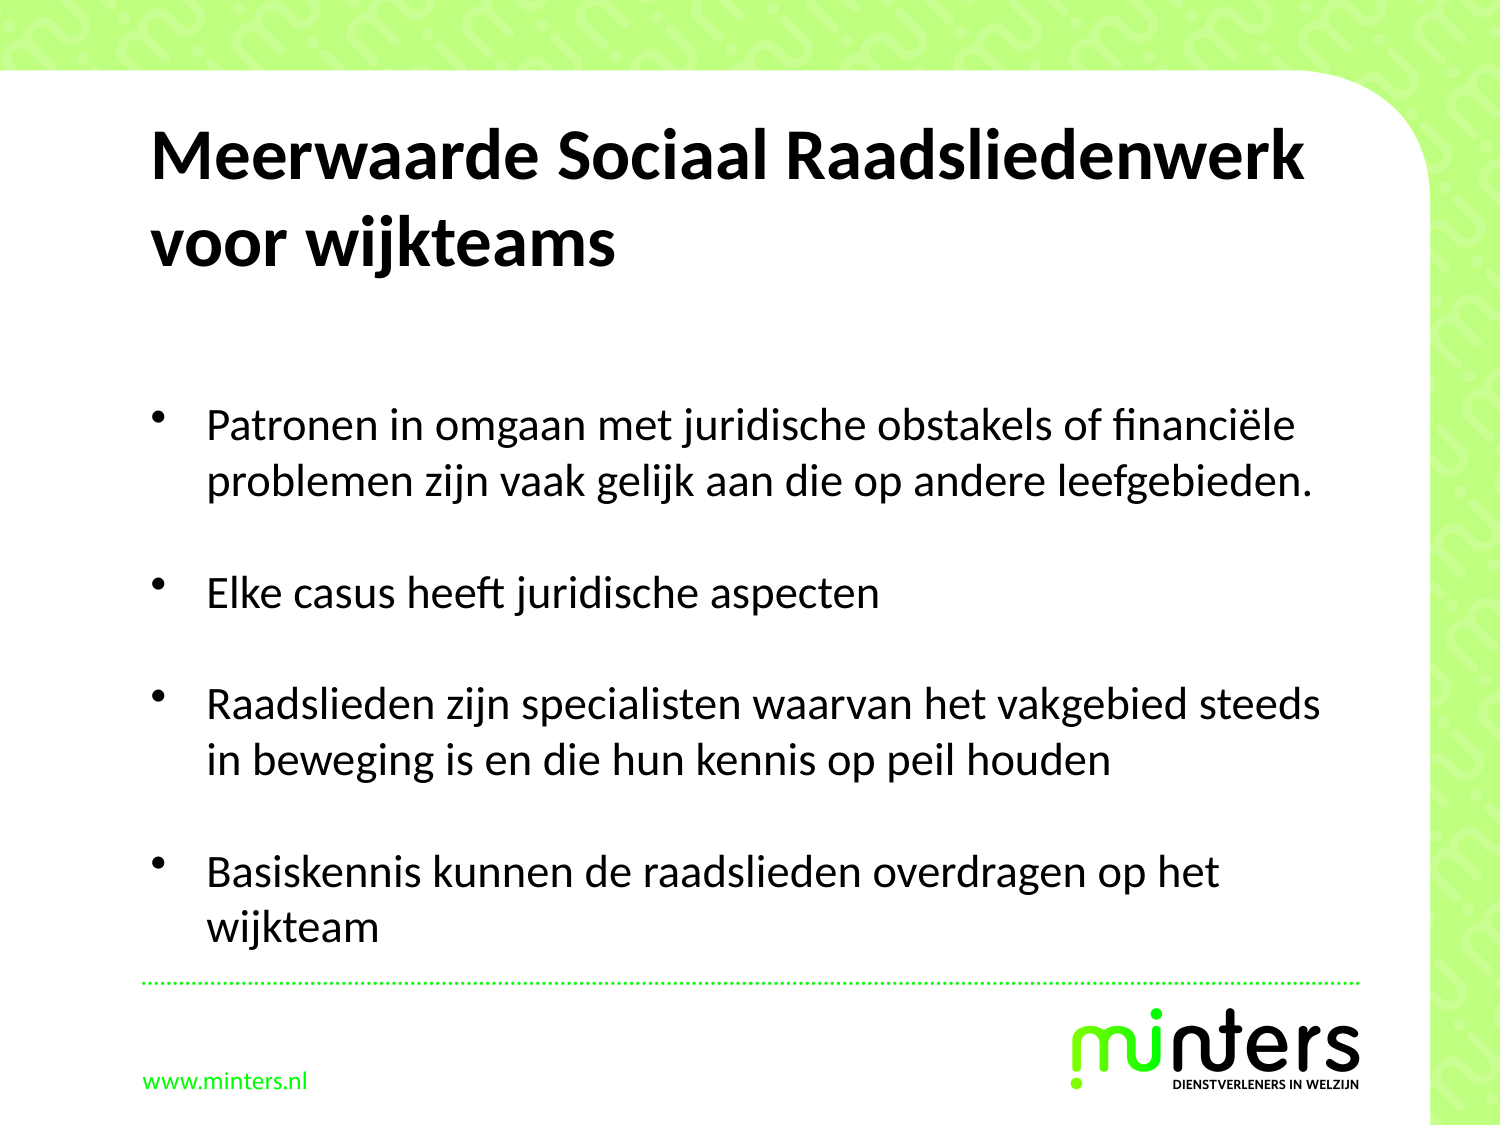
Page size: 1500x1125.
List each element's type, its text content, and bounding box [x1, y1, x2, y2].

picture [0, 0, 1500, 1125]
list Patronen in omgaan met juridische obstakels of financiële problemen zijn vaak gelijk aan die op andere leefgebieden. Elke casus heeft juridische aspecten Raadslieden zijn specialisten waarvan het vakgebied steeds in beweging is en die hun kennis op peil houden Basiskennis kunnen de raadslieden overdragen op het wijkteam [135, 324, 1353, 976]
title Meerwaarde Sociaal Raadsliedenwerk voor wijkteams [135, 99, 1353, 288]
